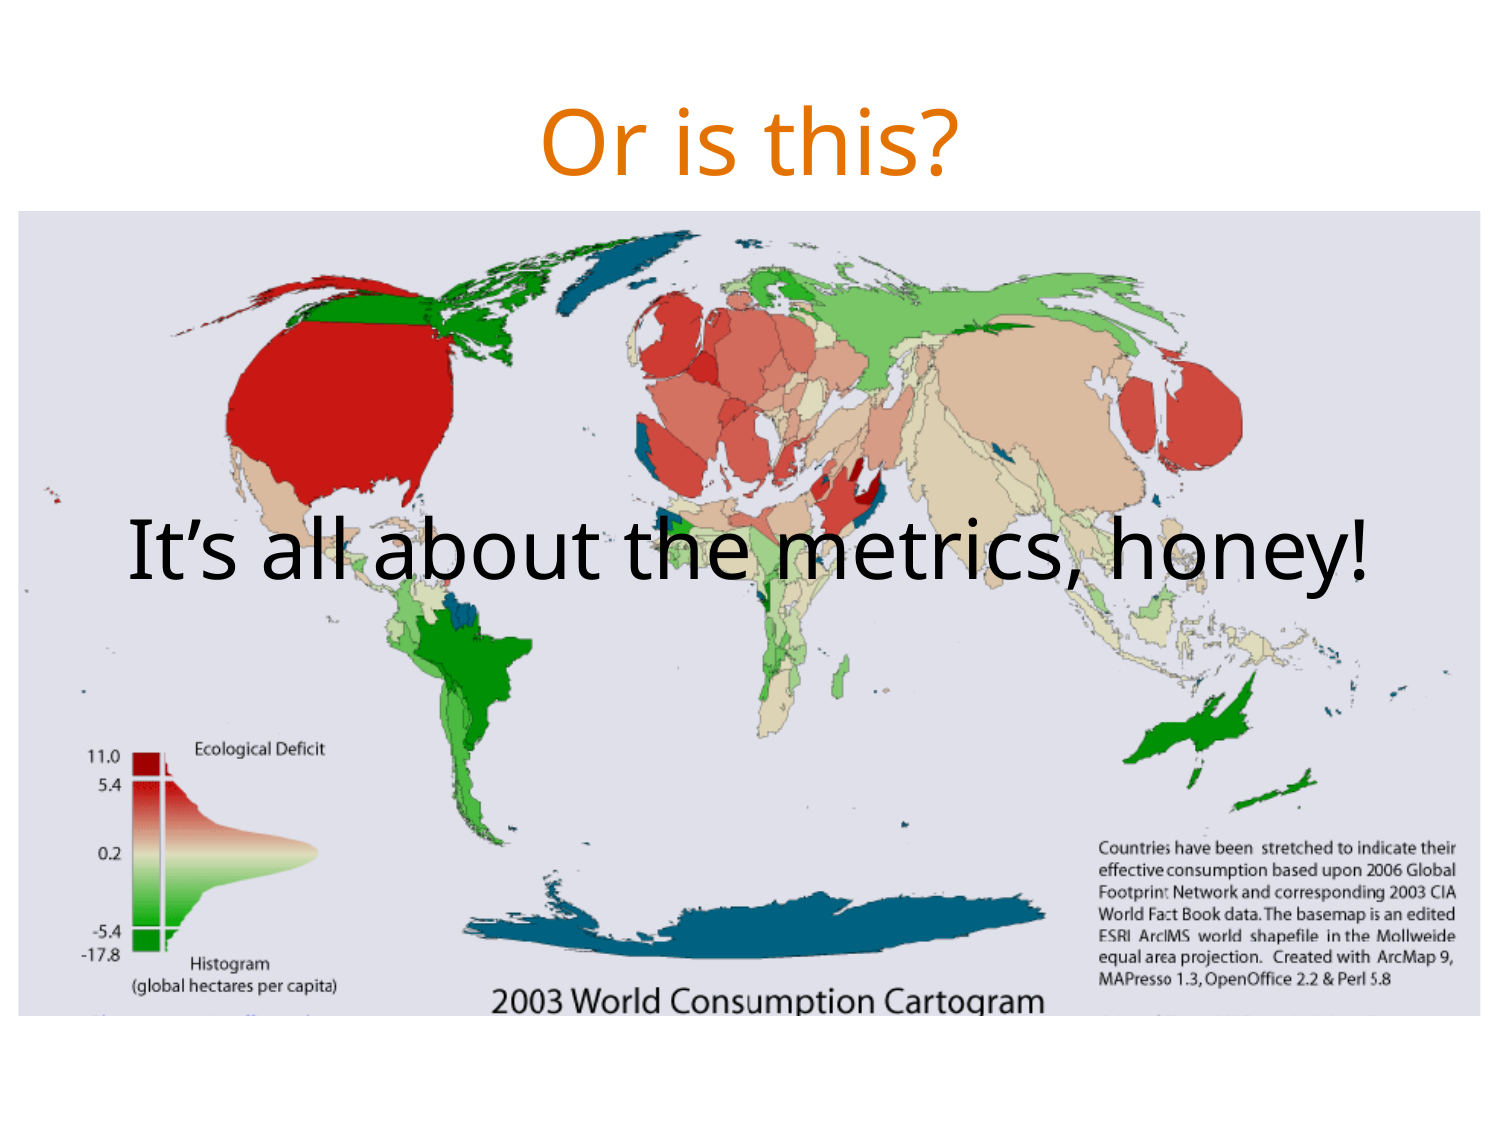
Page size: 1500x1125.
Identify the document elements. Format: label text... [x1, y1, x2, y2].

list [18, 210, 1483, 1017]
title Or is this? [75, 45, 1425, 209]
